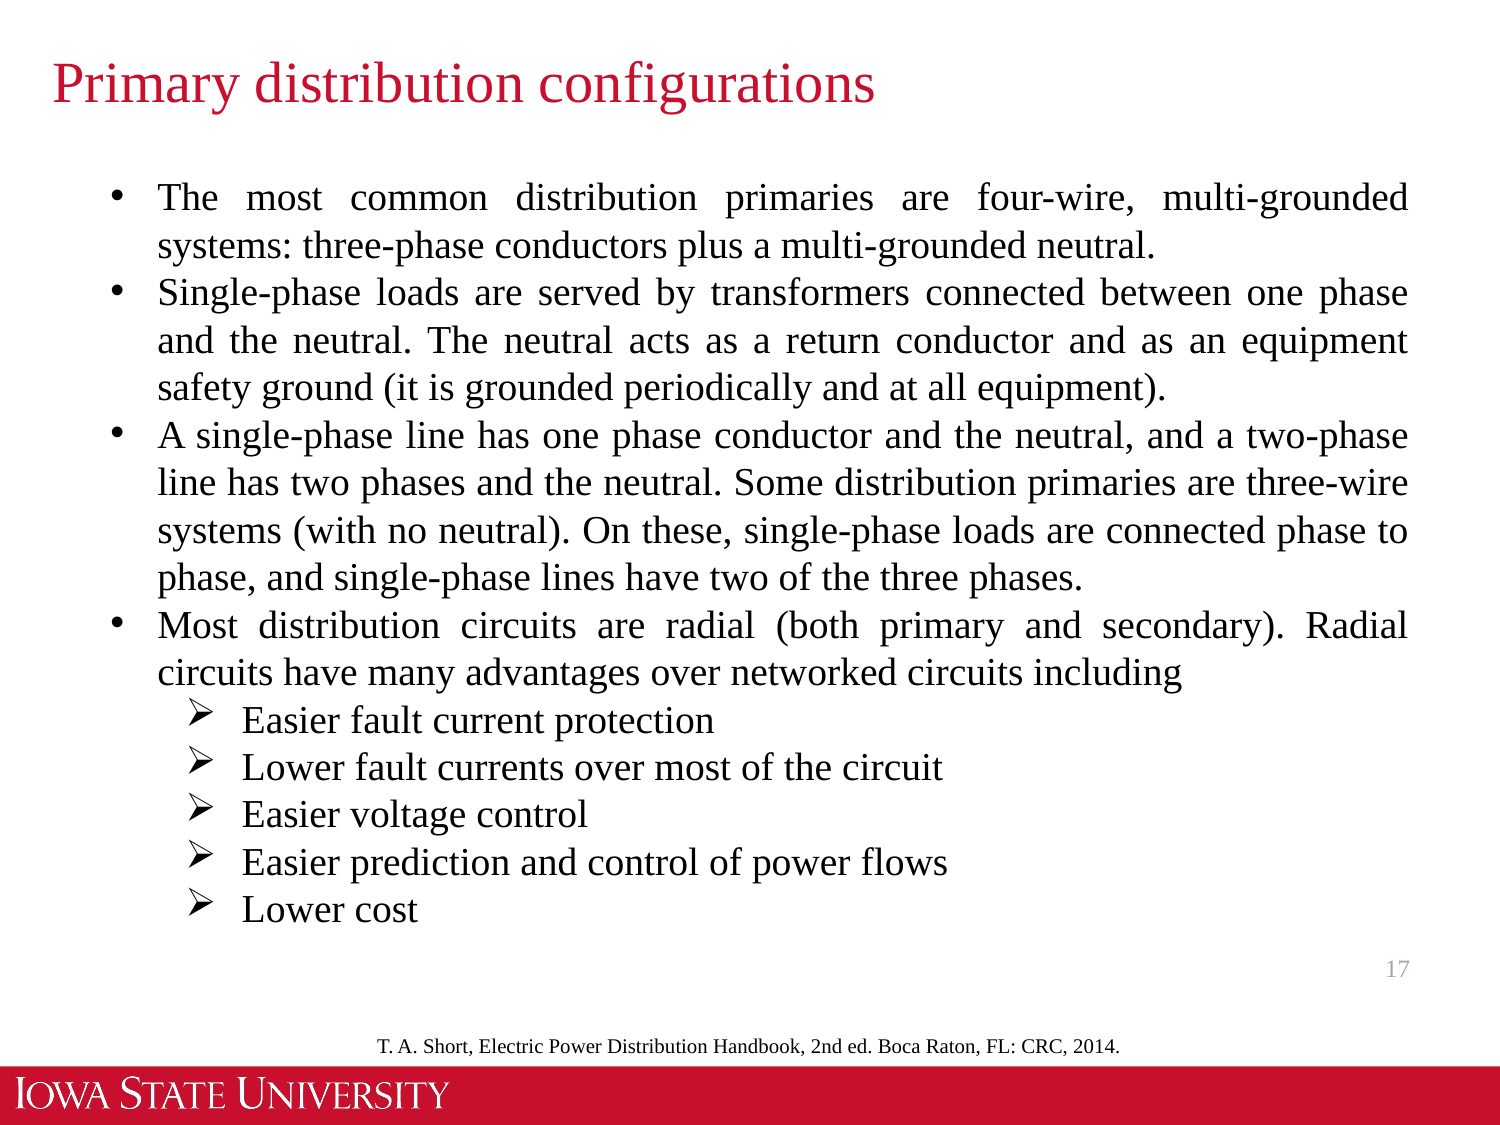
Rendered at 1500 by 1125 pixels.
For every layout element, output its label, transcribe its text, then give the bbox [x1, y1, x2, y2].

text_box The most common distribution primaries are four-wire, multi-grounded systems: three-phase conductors plus a multi-grounded neutral. Single-phase loads are served by transformers connected between one phase and the neutral. The neutral acts as a return conductor and as an equipment safety ground (it is grounded periodically and at all equipment). A single-phase line has one phase conductor and the neutral, and a two-phase line has two phases and the neutral. Some distribution primaries are three-wire systems (with no neutral). On these, single-phase loads are connected phase to phase, and single-phase lines have two of the three phases. Most distribution circuits are radial (both primary and secondary). Radial circuits have many advantages over networked circuits including Easier fault current protection Lower fault currents over most of the circuit Easier voltage control Easier prediction and control of power flows Lower cost [95, 163, 1425, 939]
text_box T. A. Short, Electric Power Distribution Handbook, 2nd ed. Boca Raton, FL: CRC, 2014. [362, 1025, 1204, 1065]
title Primary distribution configurations [37, 30, 1313, 129]
picture [15, 1076, 450, 1113]
slide_number 17 [1074, 939, 1425, 998]
